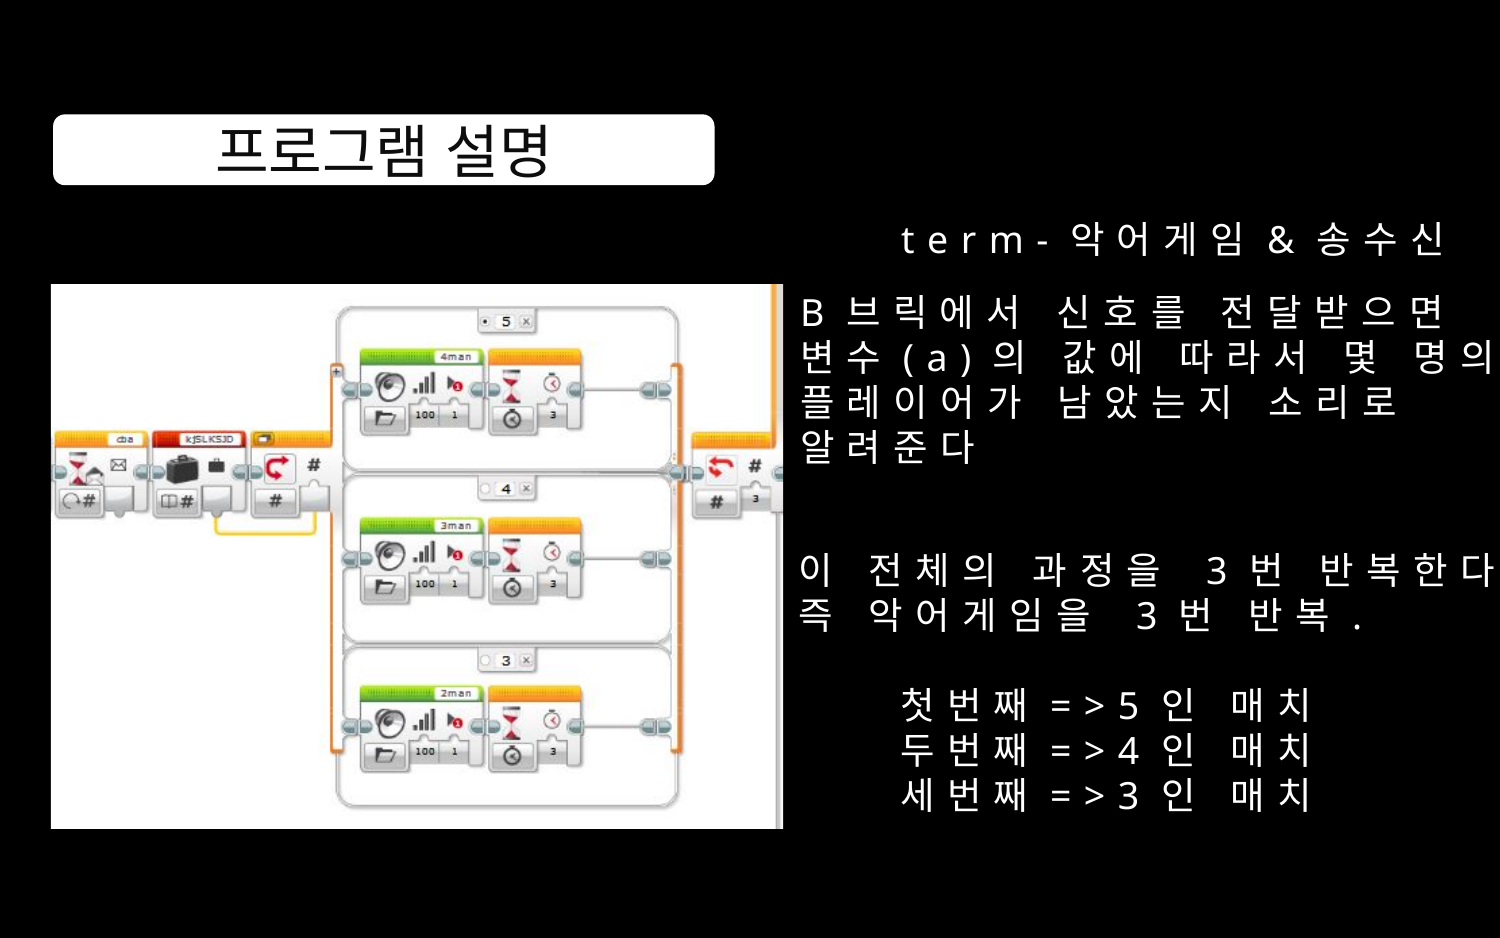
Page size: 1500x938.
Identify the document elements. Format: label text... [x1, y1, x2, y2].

text_box 이 전체의 과정을 3번 반복한다. 즉 악어게임을 3번 반복. 첫번째=>5인 매치 두번째=>4인 매치 세번째=>3인 매치 [788, 539, 1500, 825]
text_box B브릭에서 신호를 전달받으면 변수(a)의 값에 따라서 몇 명의 플레이어가 남았는지 소리로 알려준다 [785, 281, 1500, 477]
text_box 프로그램 설명 [50, 112, 717, 188]
text_box term-악어게임&송수신 [886, 208, 1460, 269]
picture [50, 284, 784, 829]
